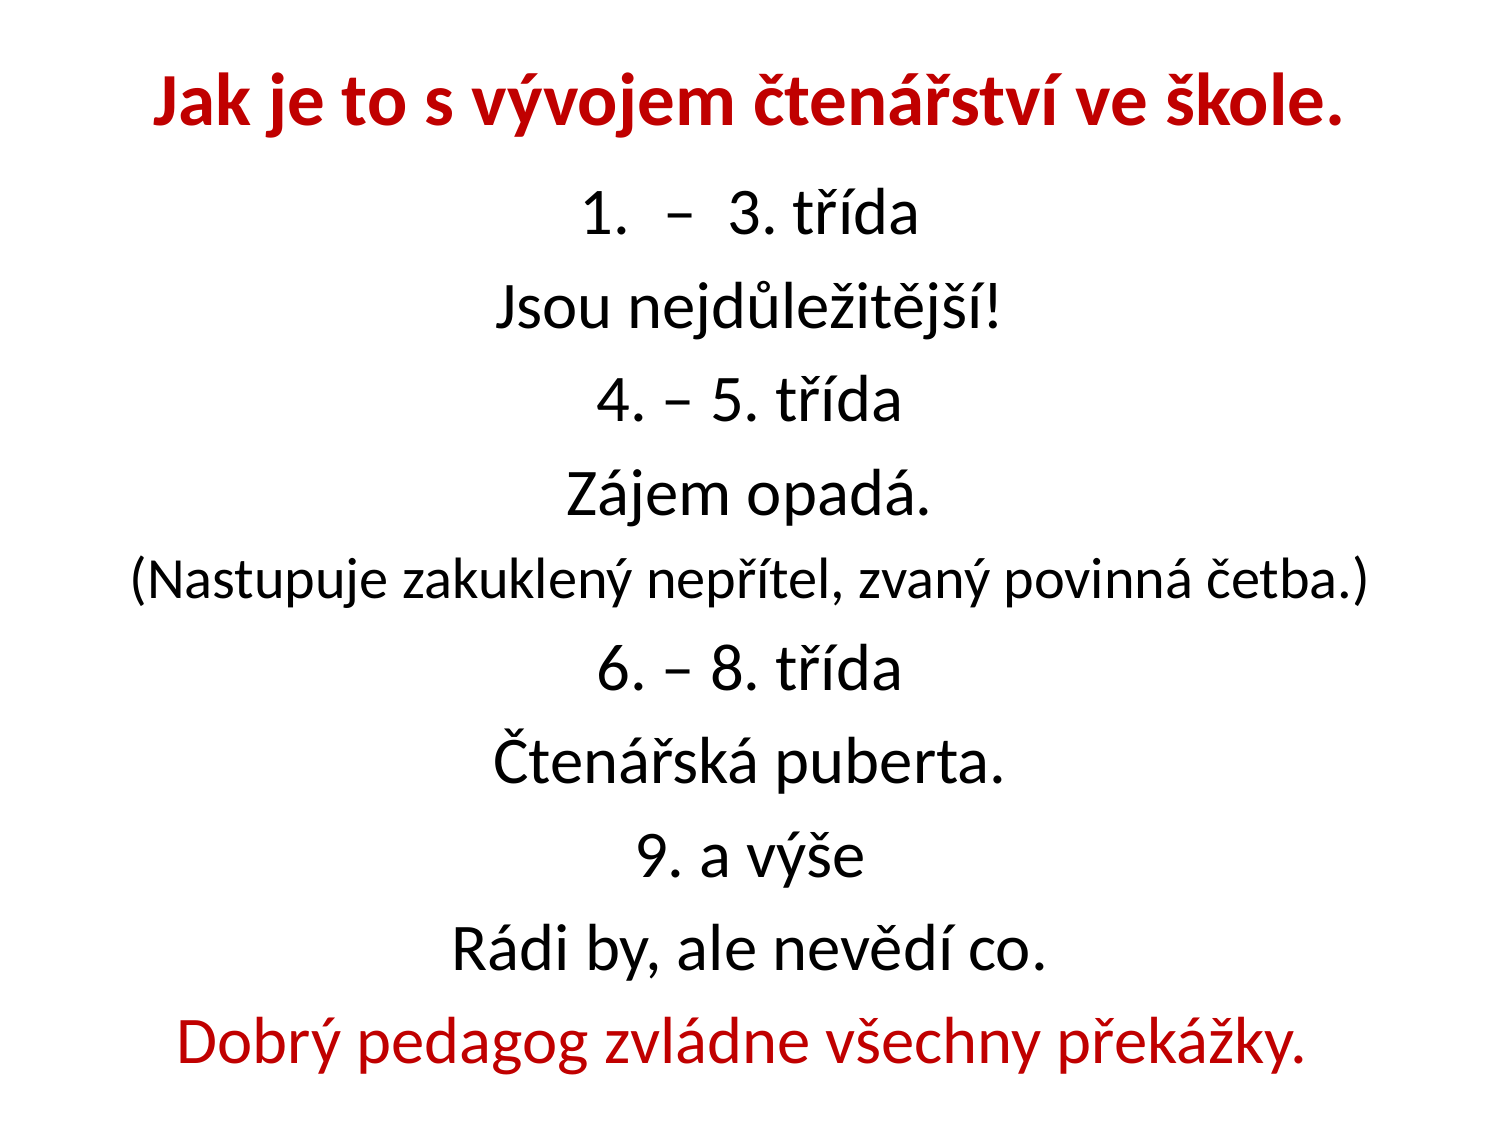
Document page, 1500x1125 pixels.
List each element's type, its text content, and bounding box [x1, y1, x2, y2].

title Jak je to s vývojem čtenářství ve škole. [0, 30, 1500, 161]
list – 3. třída Jsou nejdůležitější! 4. – 5. třída Zájem opadá. (Nastupuje zakuklený nepřítel, zvaný povinná četba.) 6. – 8. třída Čtenářská puberta. 9. a výše Rádi by, ale nevědí co. Dobrý pedagog zvládne všechny překážky. [53, 160, 1447, 1094]
